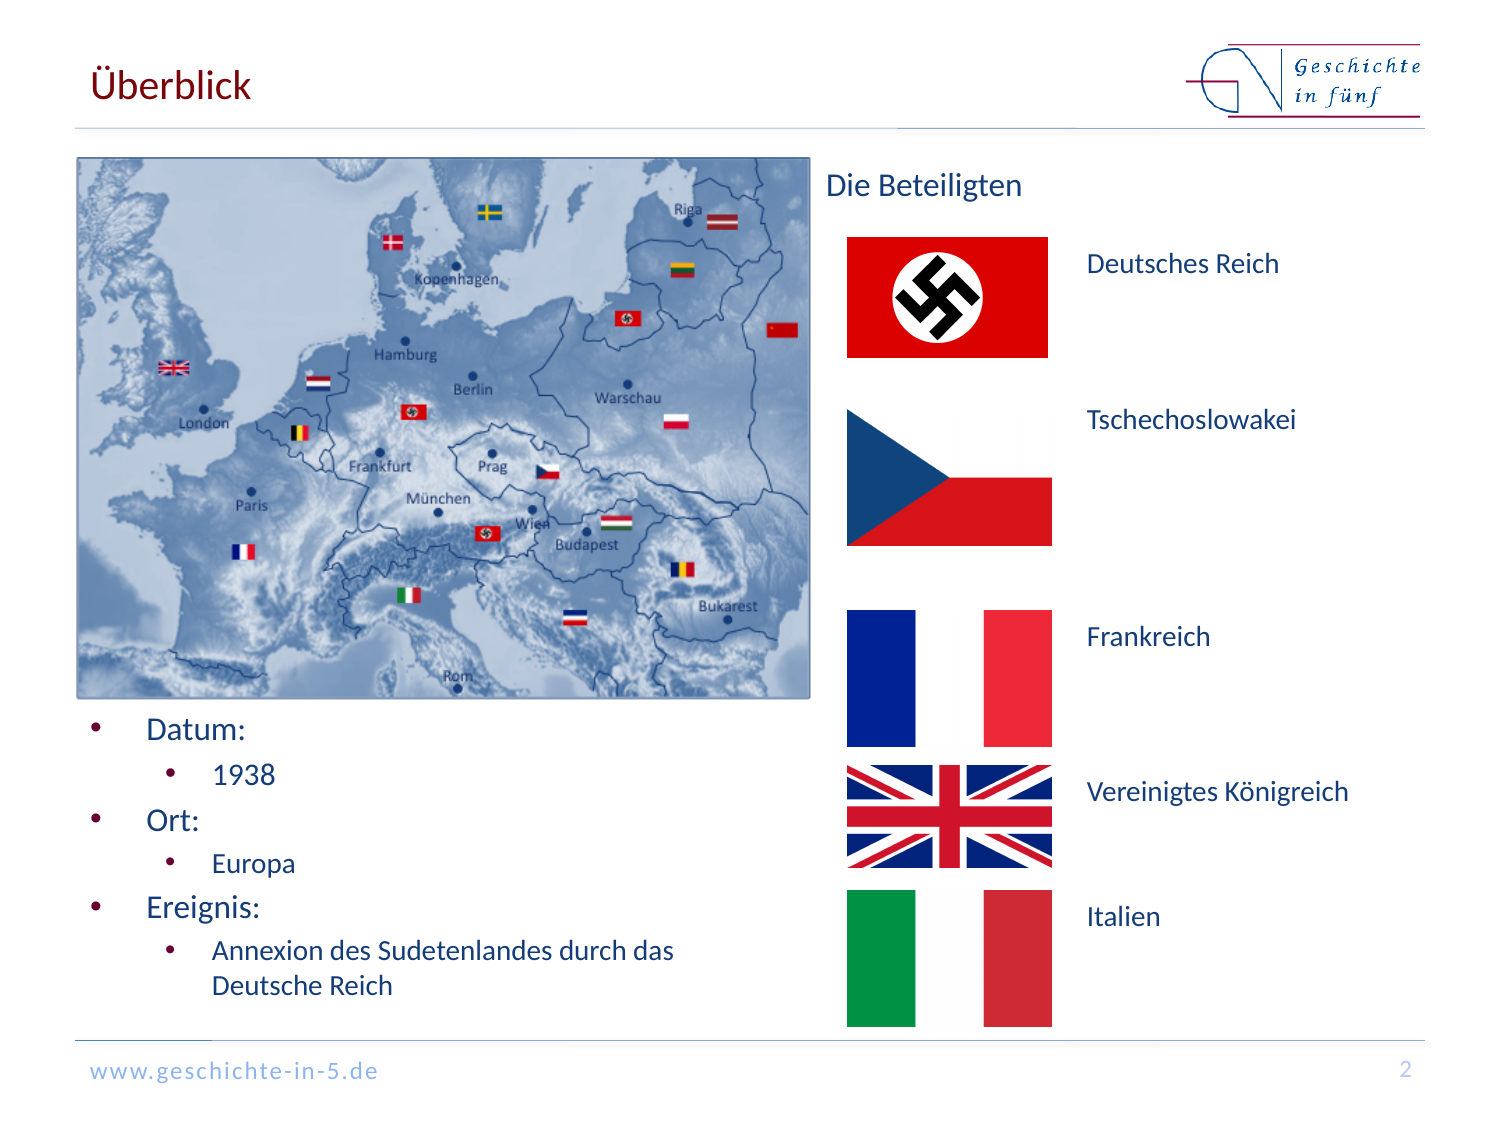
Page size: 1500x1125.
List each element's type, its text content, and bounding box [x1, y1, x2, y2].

text_box Frankreich [1072, 610, 1411, 660]
title Überblick [75, 45, 1183, 122]
picture [1182, 38, 1425, 122]
picture [74, 155, 812, 701]
text_box Vereinigtes Königreich [1072, 765, 1411, 816]
text_box Tschechoslowakei [1072, 393, 1411, 443]
picture [847, 765, 1052, 868]
picture [847, 609, 1052, 747]
picture [847, 409, 1052, 547]
text_box Italien [1072, 890, 1411, 940]
picture [847, 890, 1052, 1027]
list Datum: 1938 Ort: Europa Ereignis: Annexion des Sudetenlandes durch das Deutsche Reich [75, 709, 765, 1042]
text_box Deutsches Reich [1072, 237, 1411, 287]
slide_number 2 [1077, 1042, 1428, 1093]
picture [847, 237, 1048, 358]
text_box Die Beteiligten [812, 155, 1198, 211]
